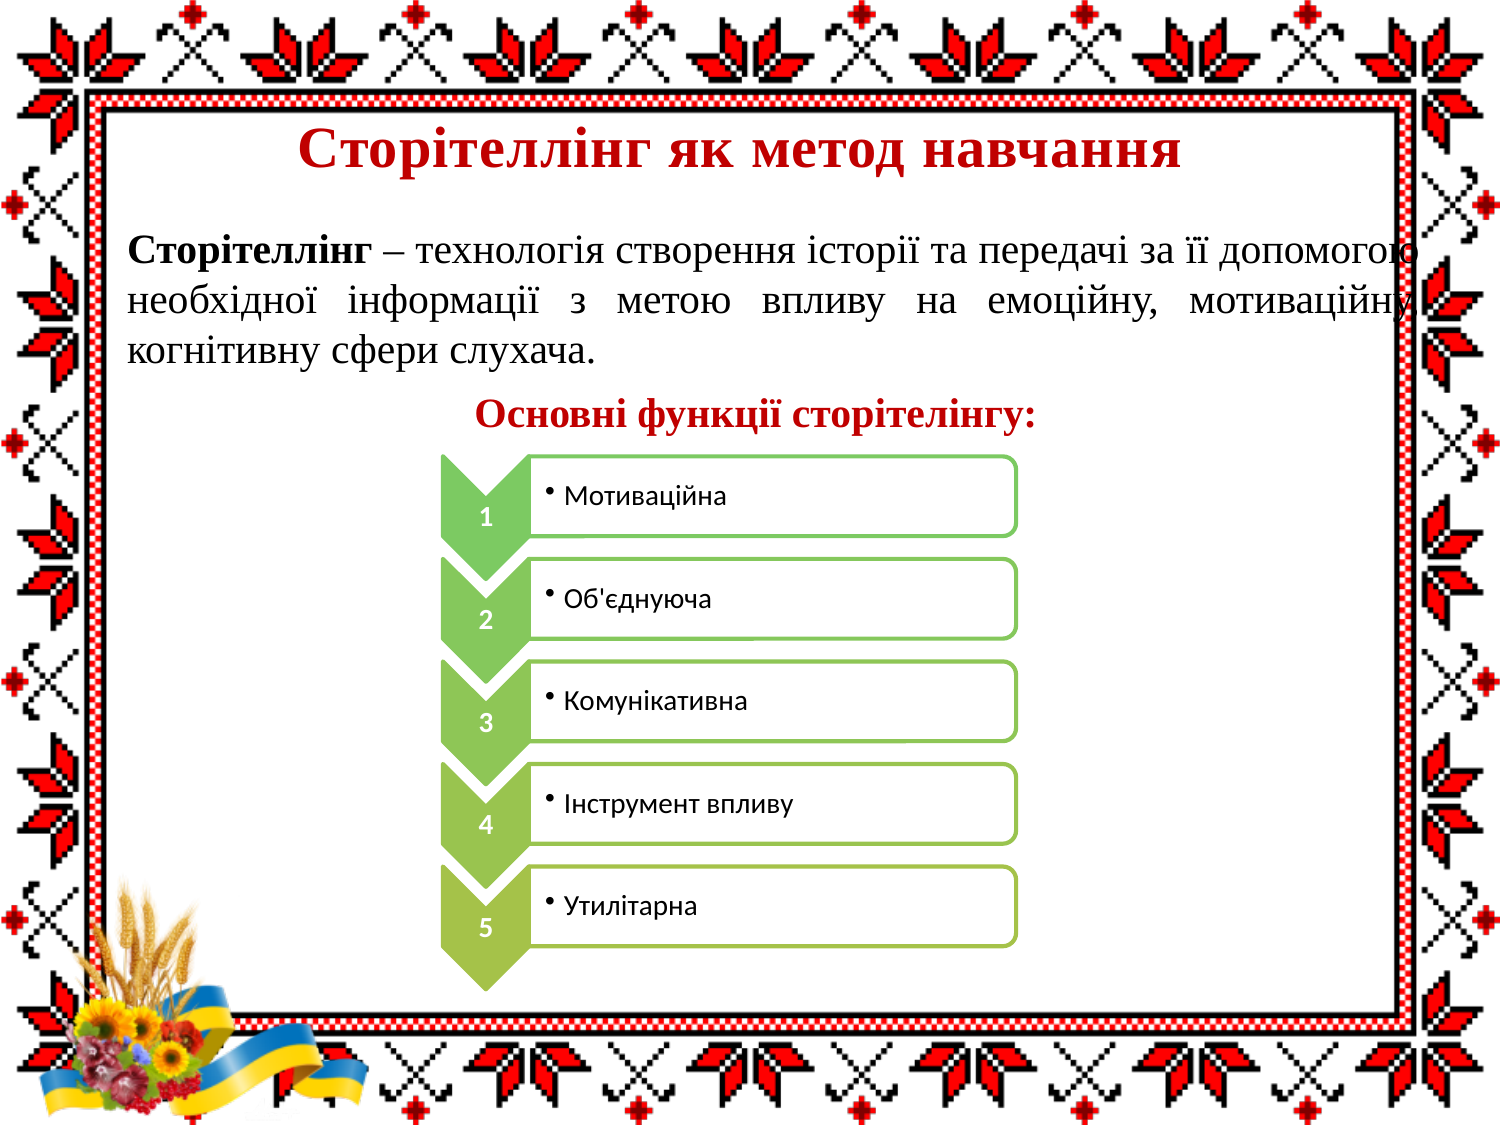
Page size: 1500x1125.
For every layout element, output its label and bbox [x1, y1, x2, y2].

text_box [442, 455, 1017, 990]
text_box [0, 0, 1500, 1125]
